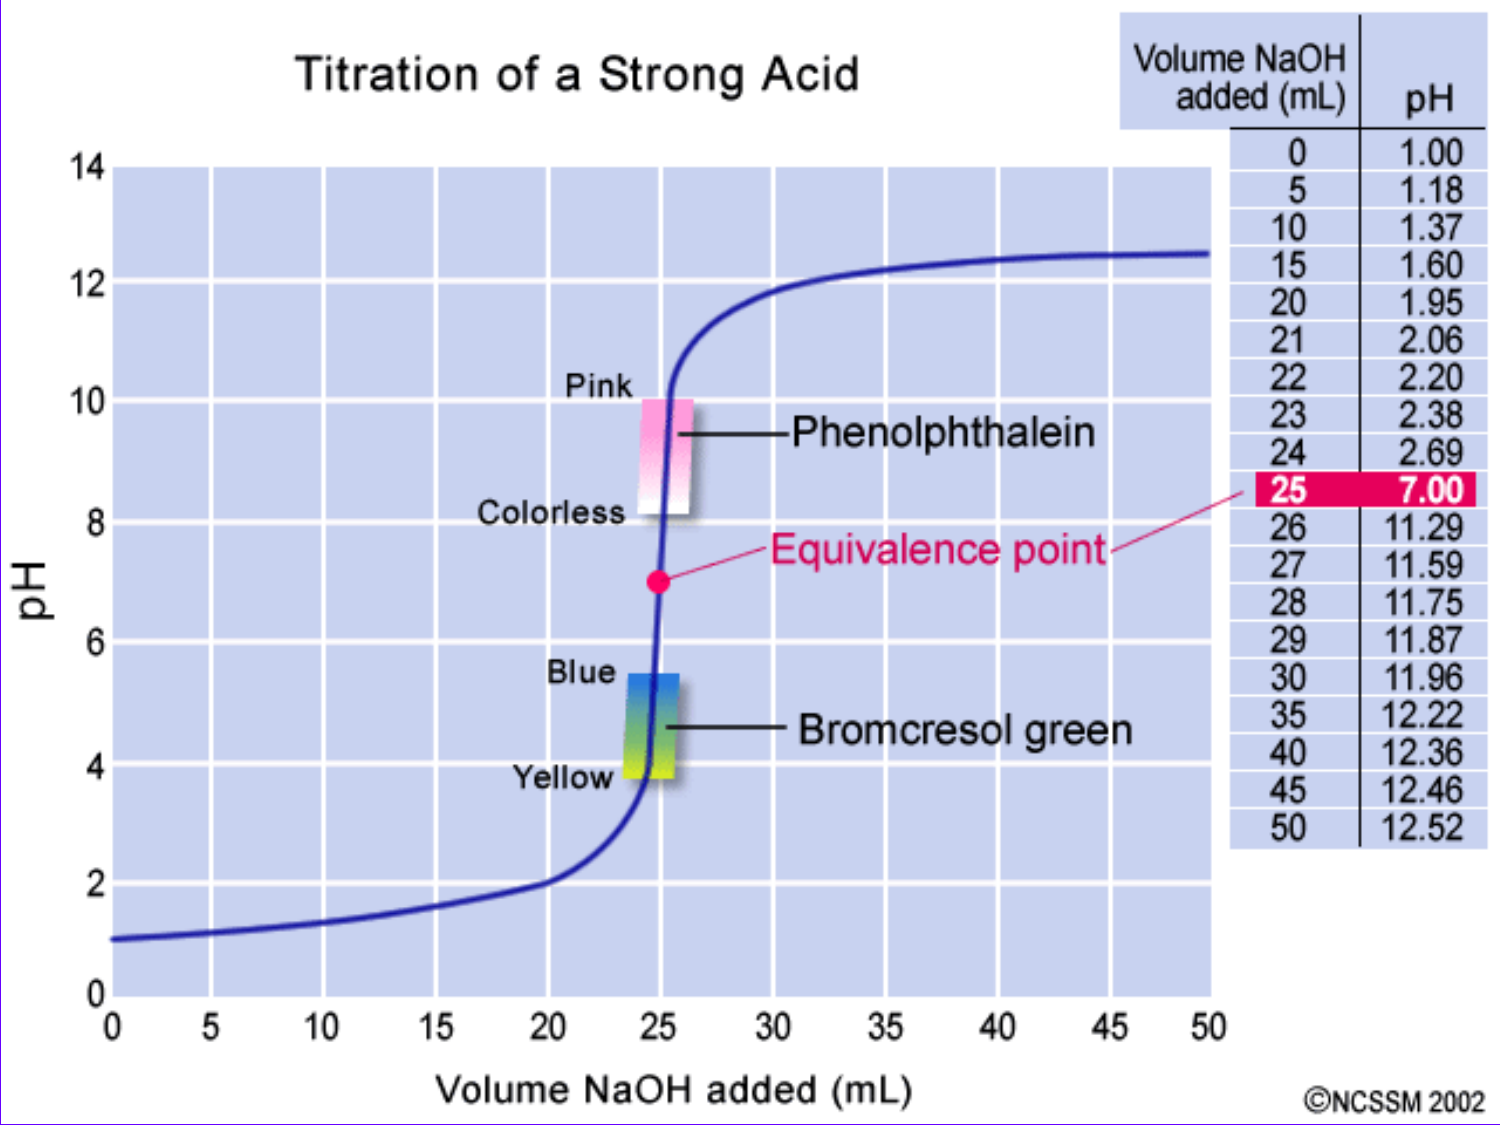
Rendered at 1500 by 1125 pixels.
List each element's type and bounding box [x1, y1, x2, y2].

list [0, 0, 1500, 1125]
